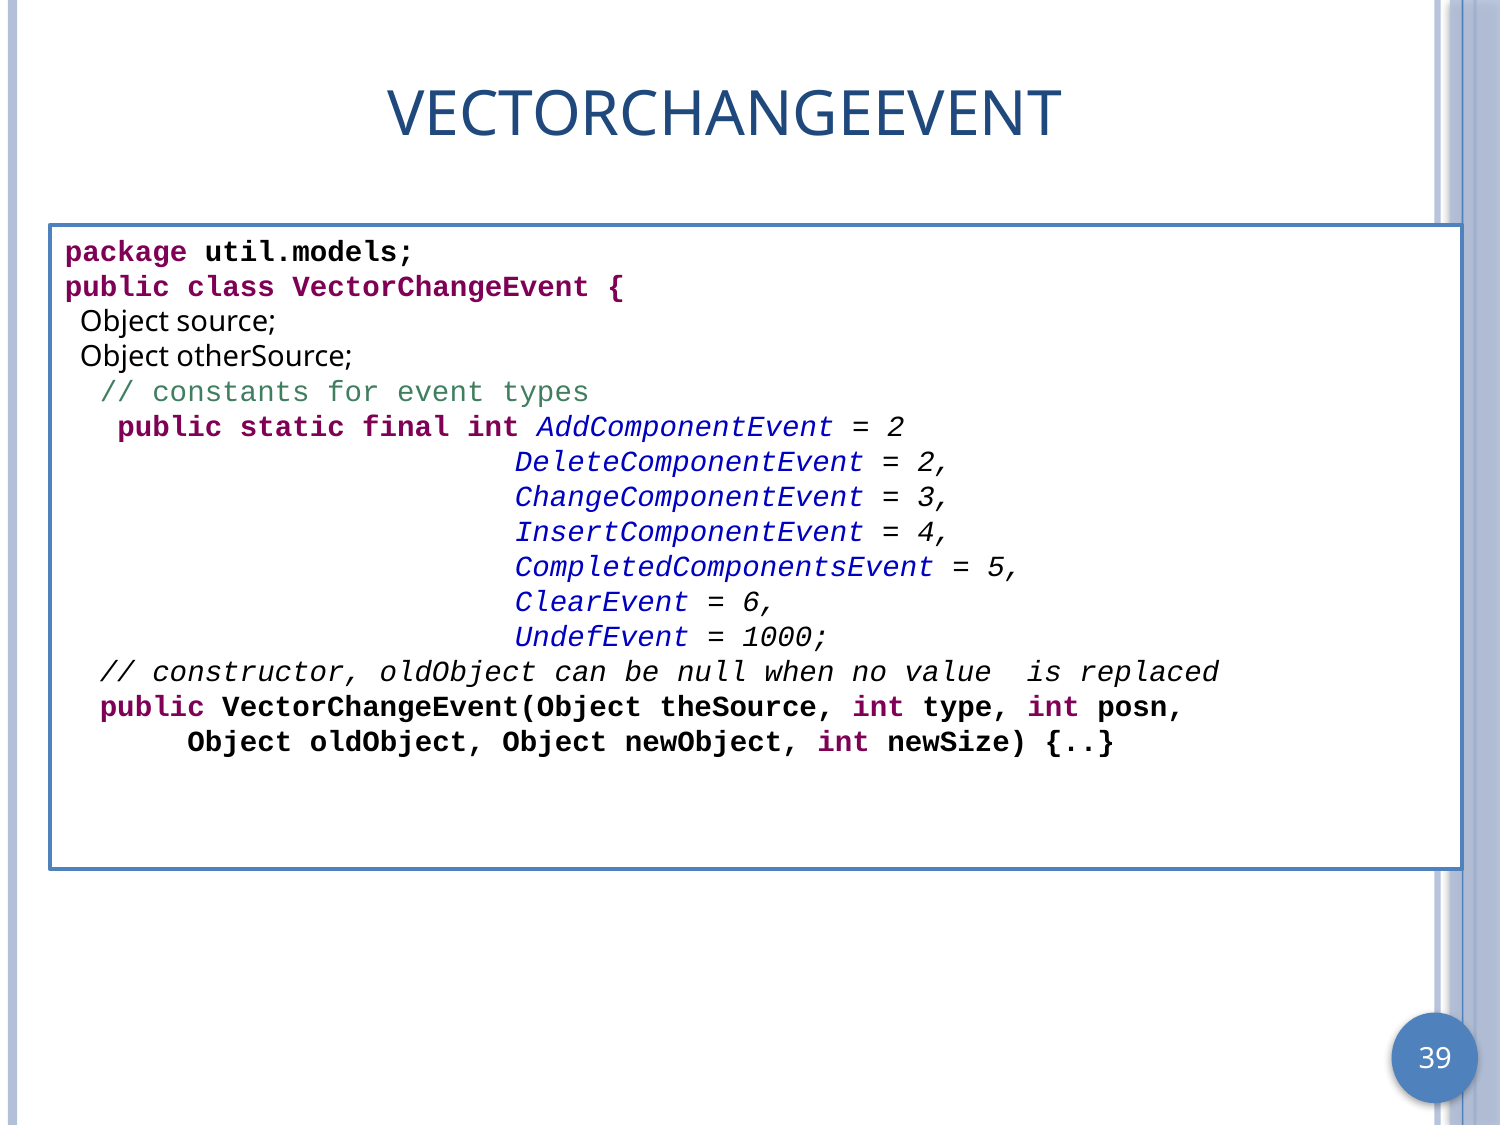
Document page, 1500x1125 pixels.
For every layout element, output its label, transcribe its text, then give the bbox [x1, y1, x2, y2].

text_box package util.models; public class VectorChangeEvent { Object source; Object otherSource; // constants for event types public static final int AddComponentEvent = 2 DeleteComponentEvent = 2, ChangeComponentEvent = 3, InsertComponentEvent = 4, CompletedComponentsEvent = 5, ClearEvent = 6, UndefEvent = 1000; // constructor, oldObject can be null when no value is replaced public VectorChangeEvent(Object theSource, int type, int posn, Object oldObject, Object newObject, int newSize) {..} [48, 223, 1464, 871]
title VectorChangeEvent [75, 45, 1375, 175]
